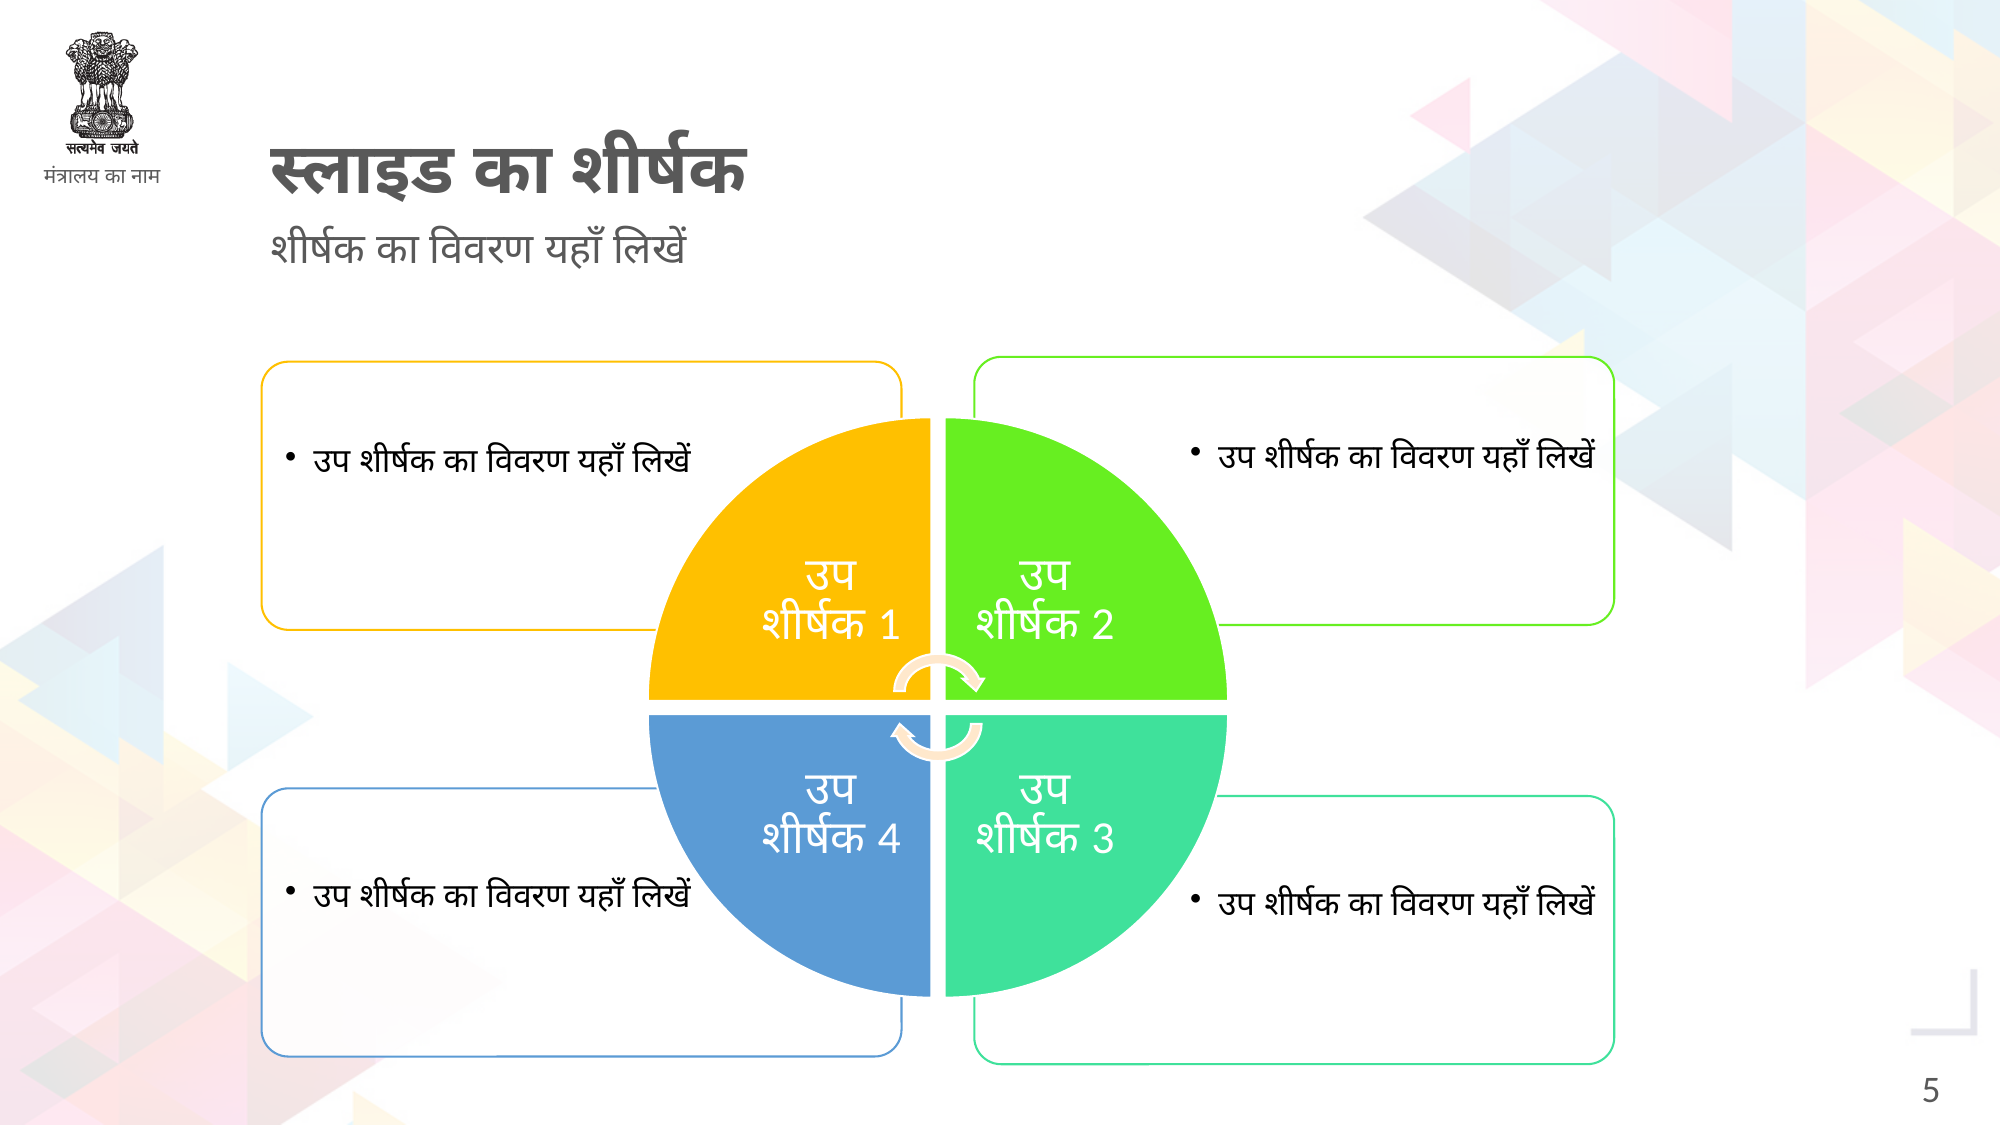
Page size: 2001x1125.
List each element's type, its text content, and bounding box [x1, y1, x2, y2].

text_box 5 [1862, 1057, 2000, 1125]
list स्लाइड का शीर्षक [255, 125, 1697, 209]
picture [60, 30, 144, 155]
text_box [261, 379, 1615, 1035]
list शीर्षक का विवरण यहाँ लिखें [255, 219, 1697, 315]
